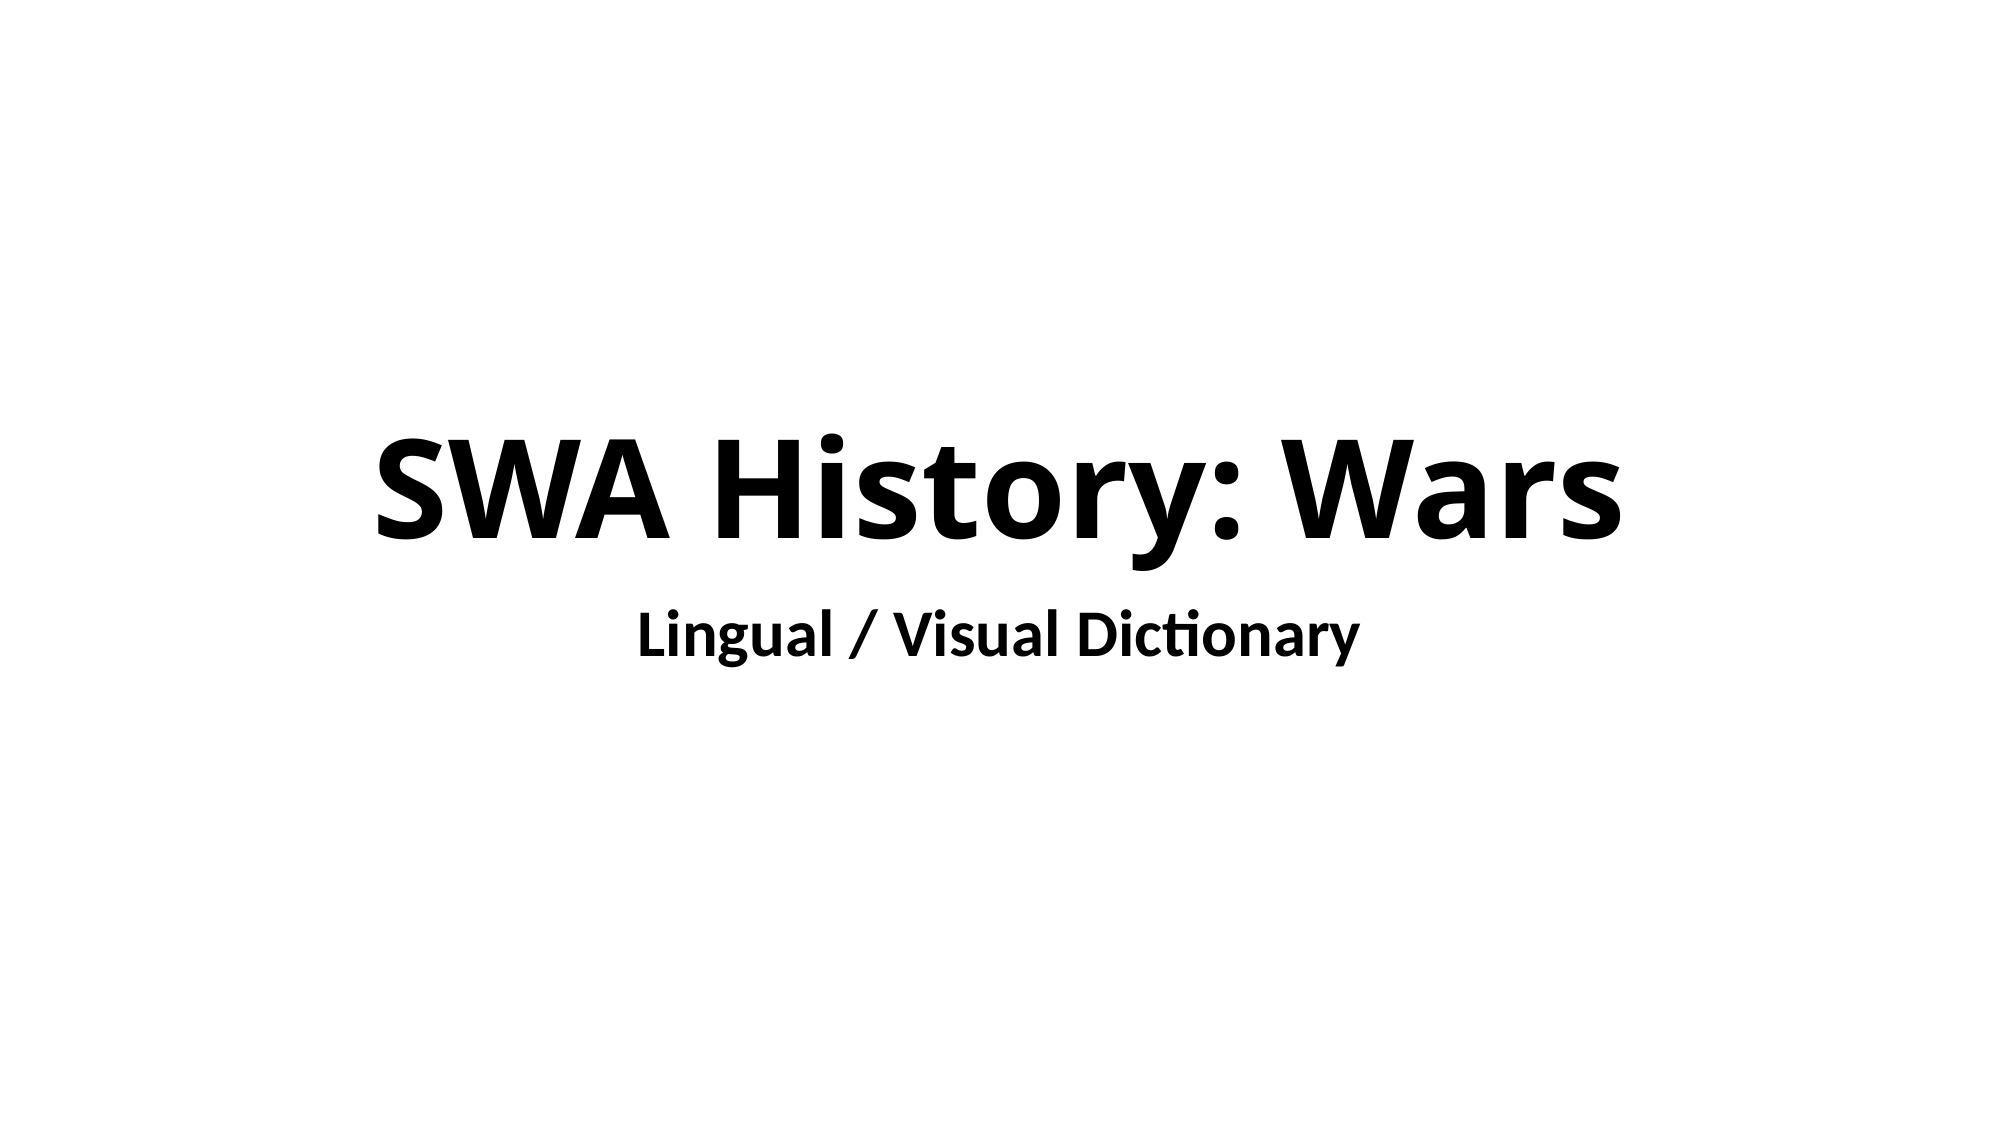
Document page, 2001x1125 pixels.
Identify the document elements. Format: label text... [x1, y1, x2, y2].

subtitle Lingual / Visual Dictionary [249, 590, 1750, 863]
title SWA History: Wars [249, 184, 1750, 576]
